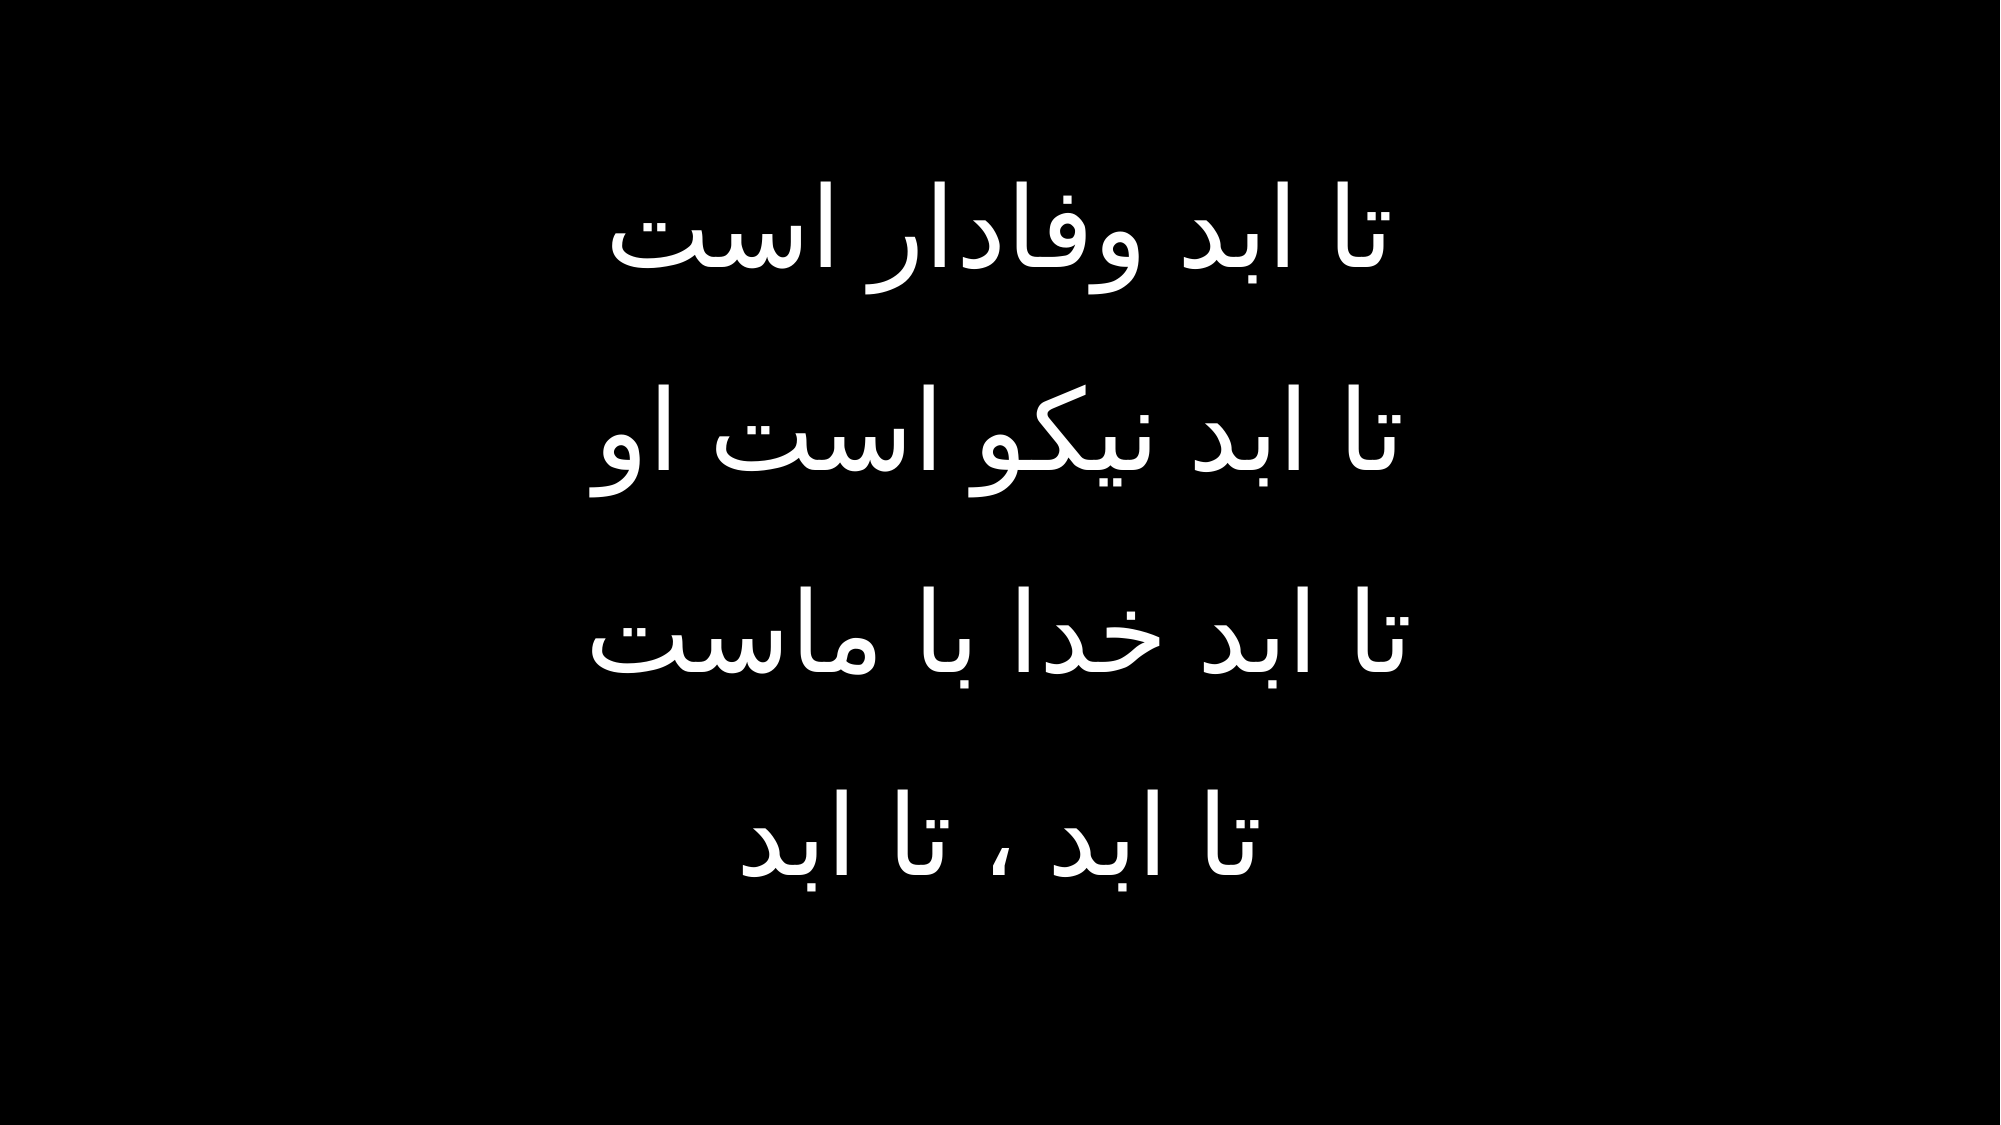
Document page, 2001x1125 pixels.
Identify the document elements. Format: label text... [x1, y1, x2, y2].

text_box تا ابد وفادار است تا ابد نیکو است او تا ابد خدا با ماست تا ابد ، تا ابد [0, 0, 2000, 1093]
